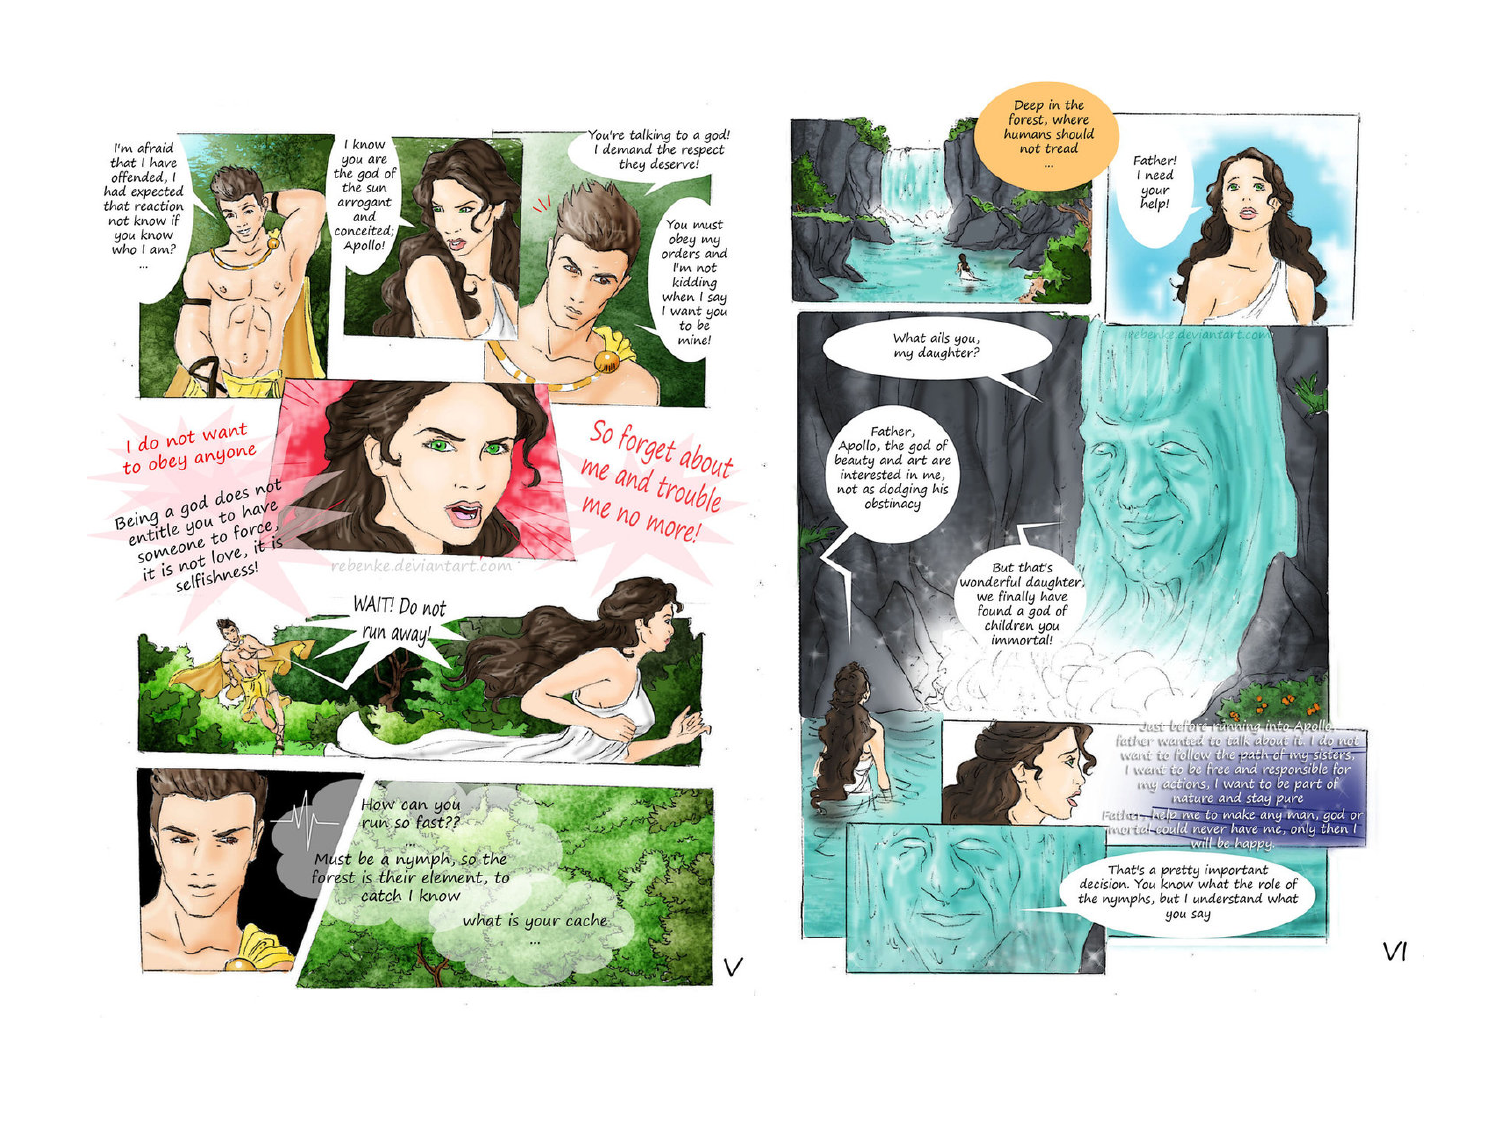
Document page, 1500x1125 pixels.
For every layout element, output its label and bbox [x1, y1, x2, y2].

picture [87, 74, 1424, 1019]
